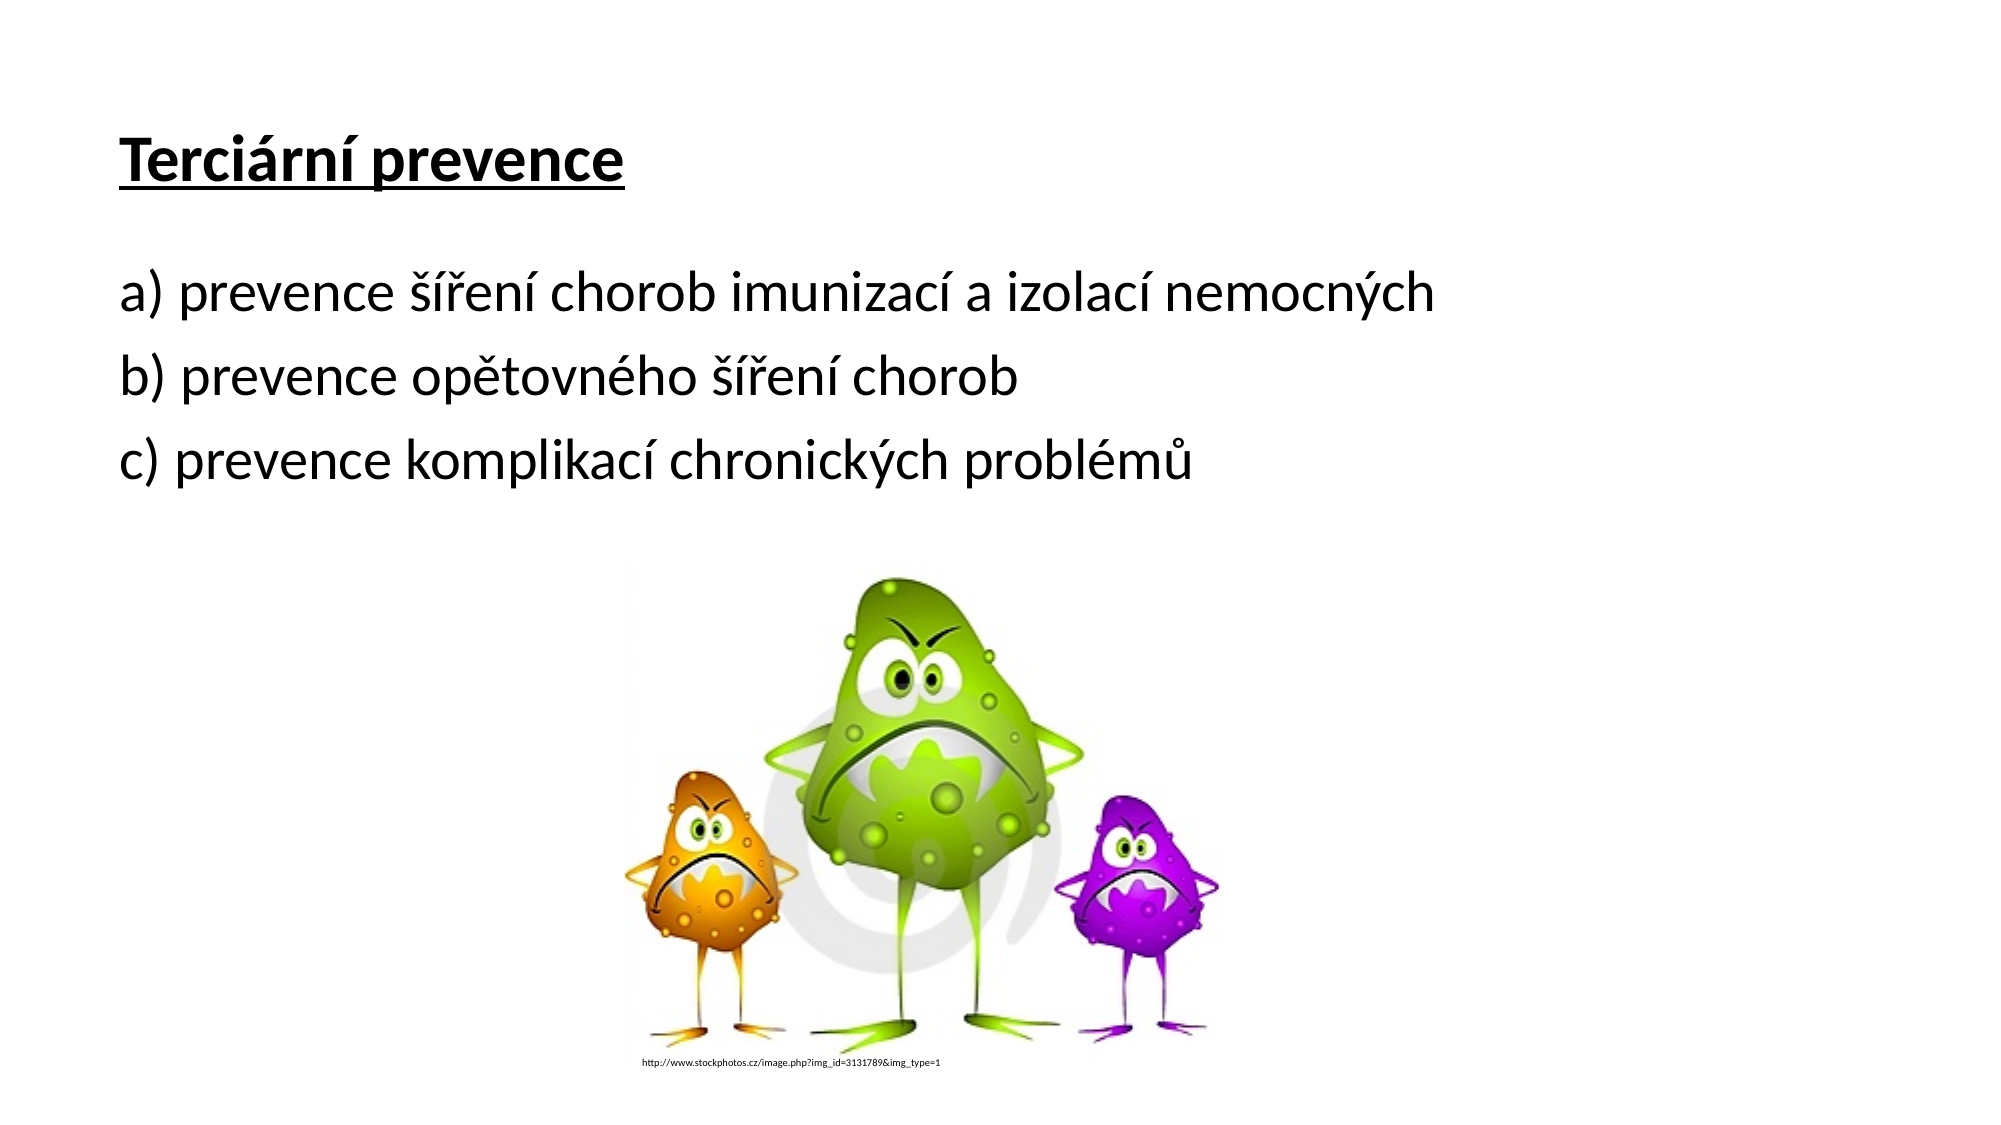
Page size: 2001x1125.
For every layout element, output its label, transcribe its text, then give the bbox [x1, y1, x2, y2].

picture [624, 562, 1225, 1063]
text_box http://www.stockphotos.cz/image.php?img_id=3131789&img_type=1 [627, 1063, 957, 1076]
list Terciární prevence a) prevence šíření chorob imunizací a izolací nemocných b) prevence opětovného šíření chorob c) prevence komplikací chronických problémů [104, 116, 1811, 981]
